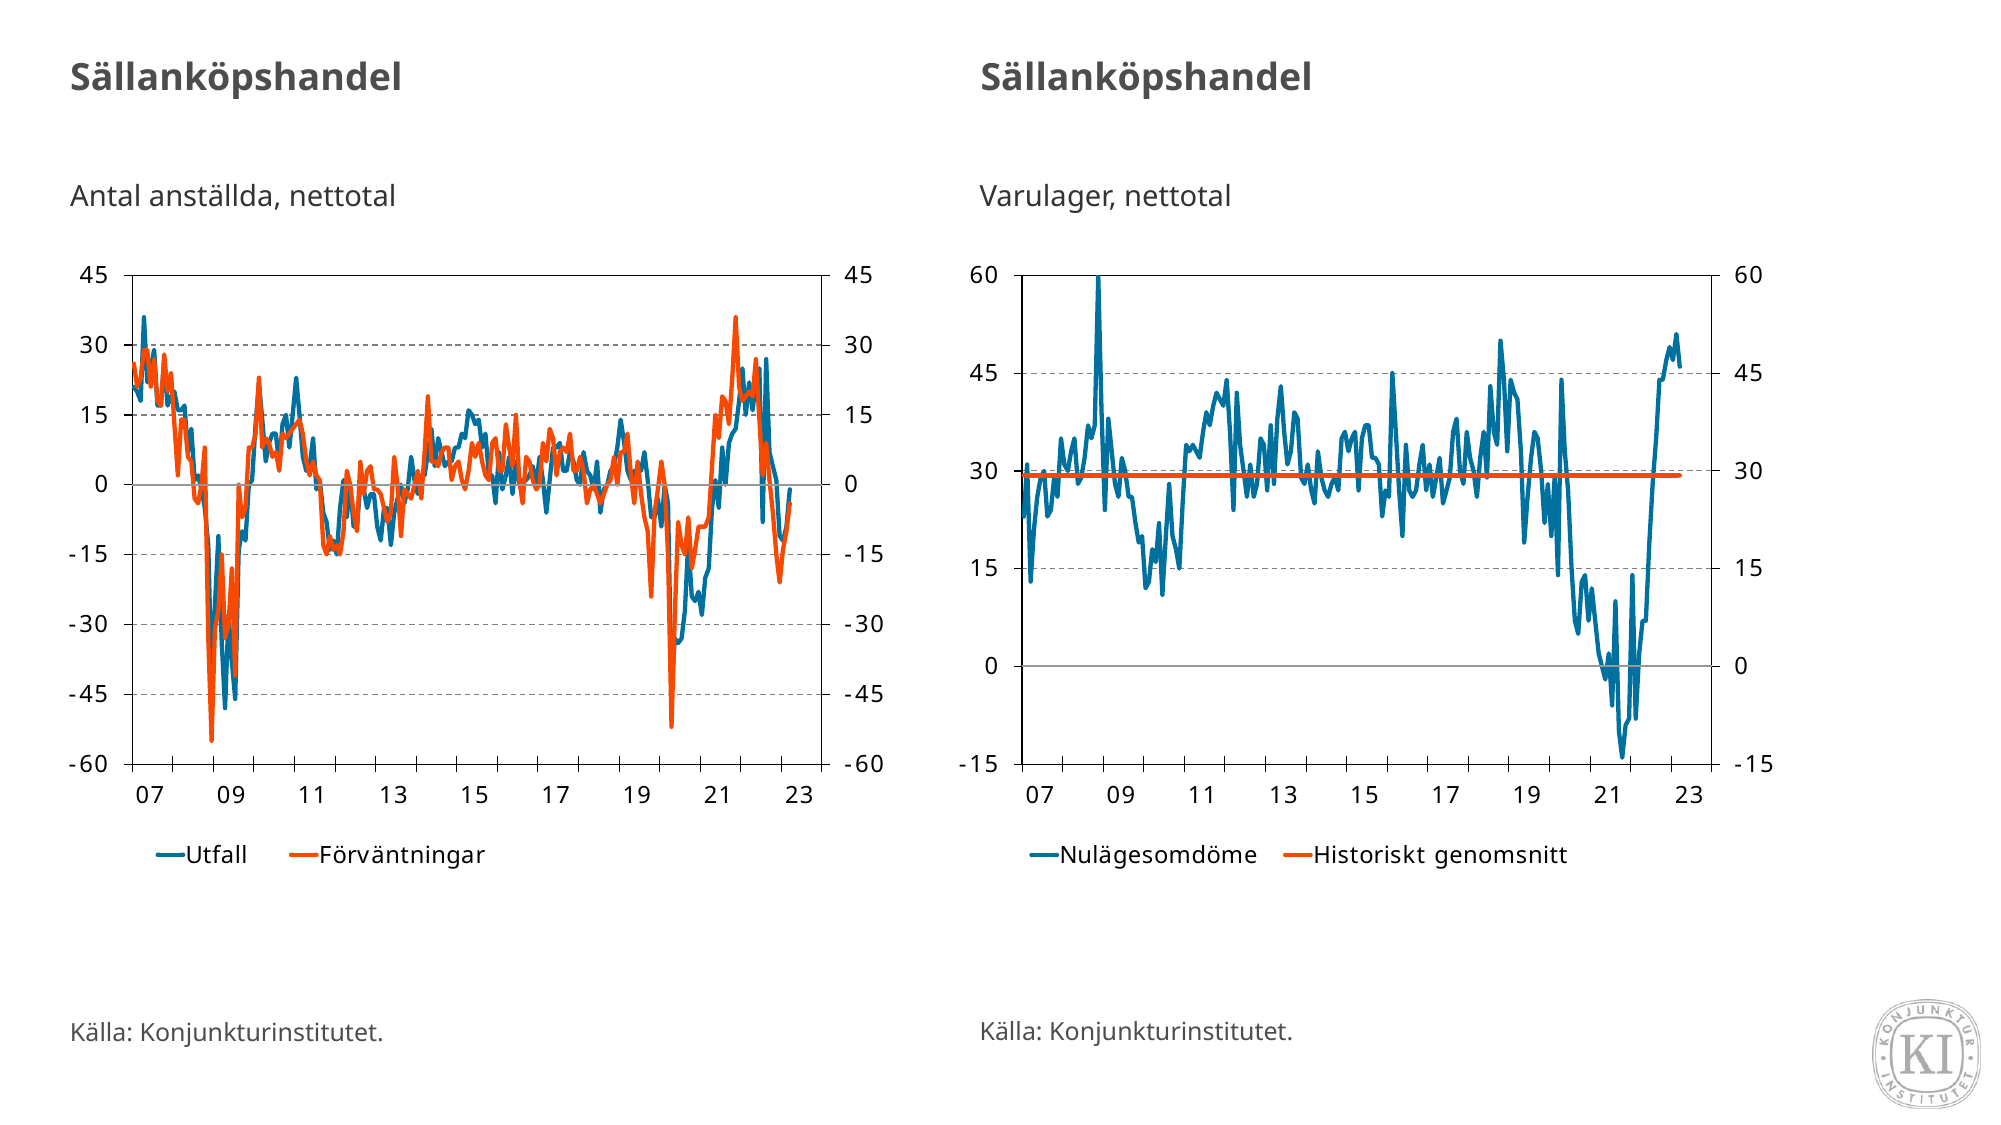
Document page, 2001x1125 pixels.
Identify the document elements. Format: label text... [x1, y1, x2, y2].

list Sällanköpshandel [965, 45, 1849, 129]
list Antal anställda, nettotal [55, 137, 938, 220]
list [941, 249, 1829, 874]
picture [1872, 999, 1981, 1109]
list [51, 249, 939, 874]
list Källa: Konjunkturinstitutet. [964, 1008, 1848, 1106]
list Varulager, nettotal [964, 137, 1848, 220]
title Sällanköpshandel [55, 45, 938, 128]
subtitle Källa: Konjunkturinstitutet. [55, 1008, 938, 1106]
